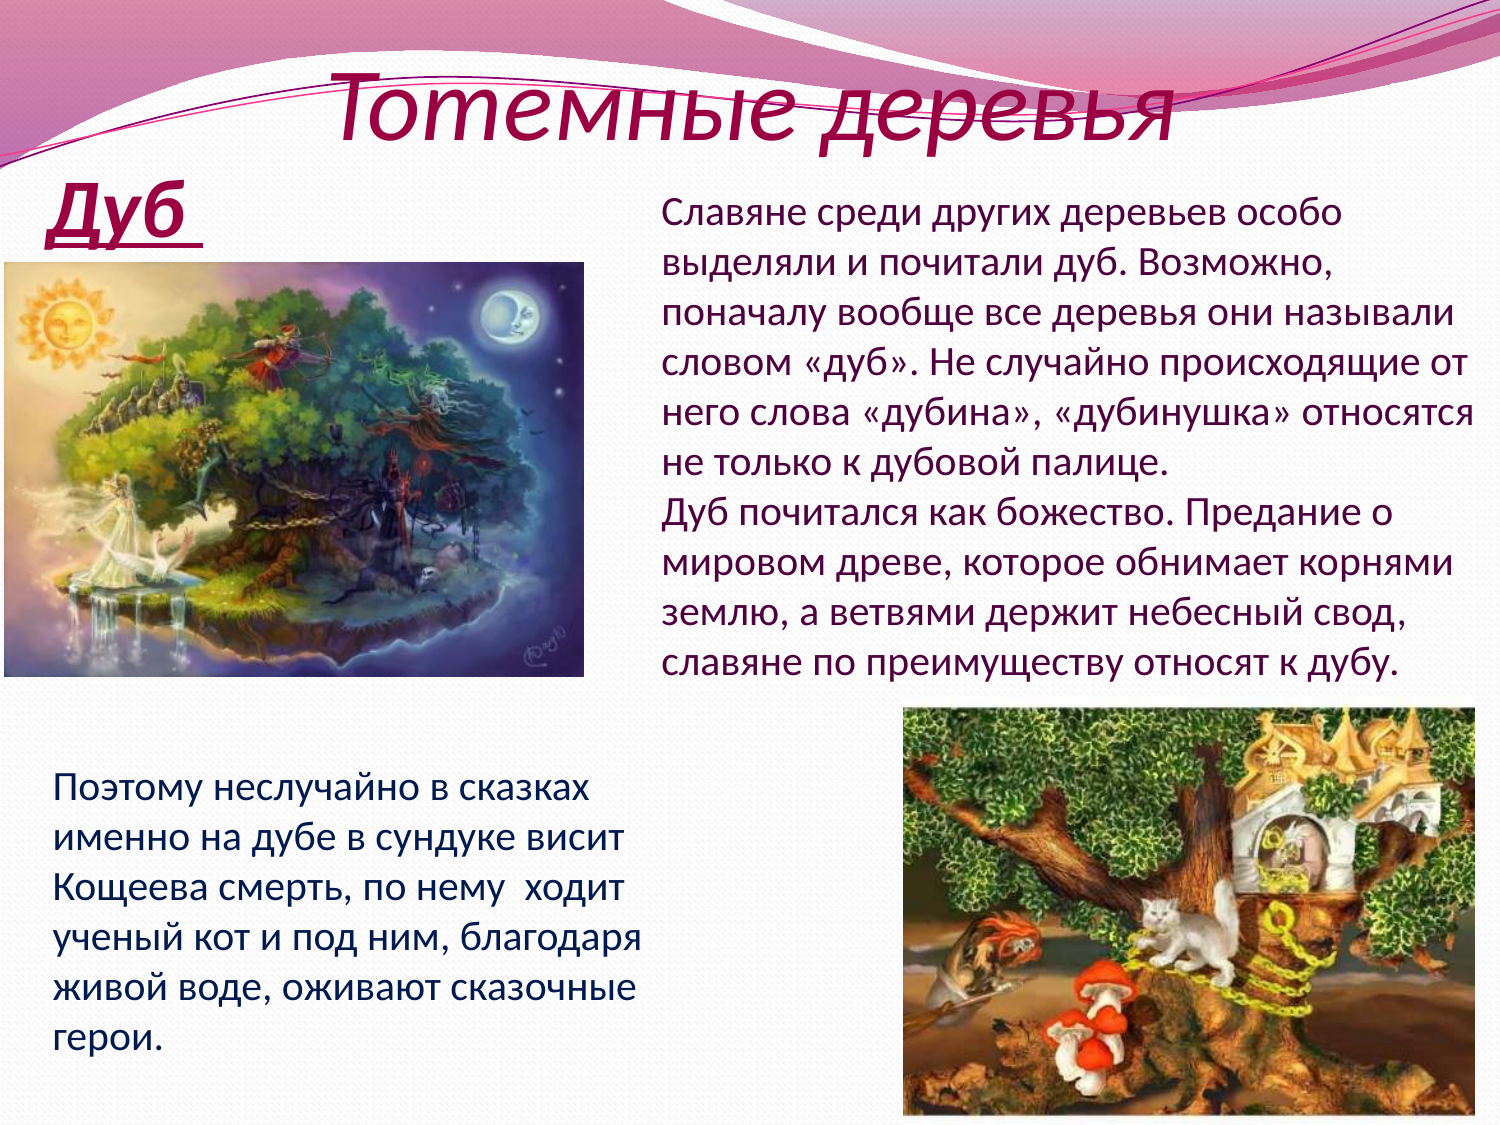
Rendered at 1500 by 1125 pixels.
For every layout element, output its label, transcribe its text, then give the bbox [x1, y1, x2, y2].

title Тотемные деревья [88, 0, 1439, 161]
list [4, 262, 584, 677]
text_box Дуб [32, 146, 388, 261]
list [591, 167, 1461, 628]
picture [903, 696, 1475, 1125]
text_box Славяне среди других деревьев особо выделяли и почитали дуб. Возможно, поначалу вообще все деревья они называли словом «дуб». Не случайно происходящие от него слова «дубина», «дубинушка» относятся не только к дубовой палице. Дуб почитался как божество. Предание о мировом древе, которое обнимает корнями землю, а ветвями держит небесный свод, славяне по преимуществу относят к дубу. [646, 176, 1500, 692]
text_box Поэтому неслучайно в сказках именно на дубе в сундуке висит Кощеева смерть, по нему ходит ученый кот и под ним, благодаря живой воде, оживают сказочные герои. [37, 751, 711, 1067]
